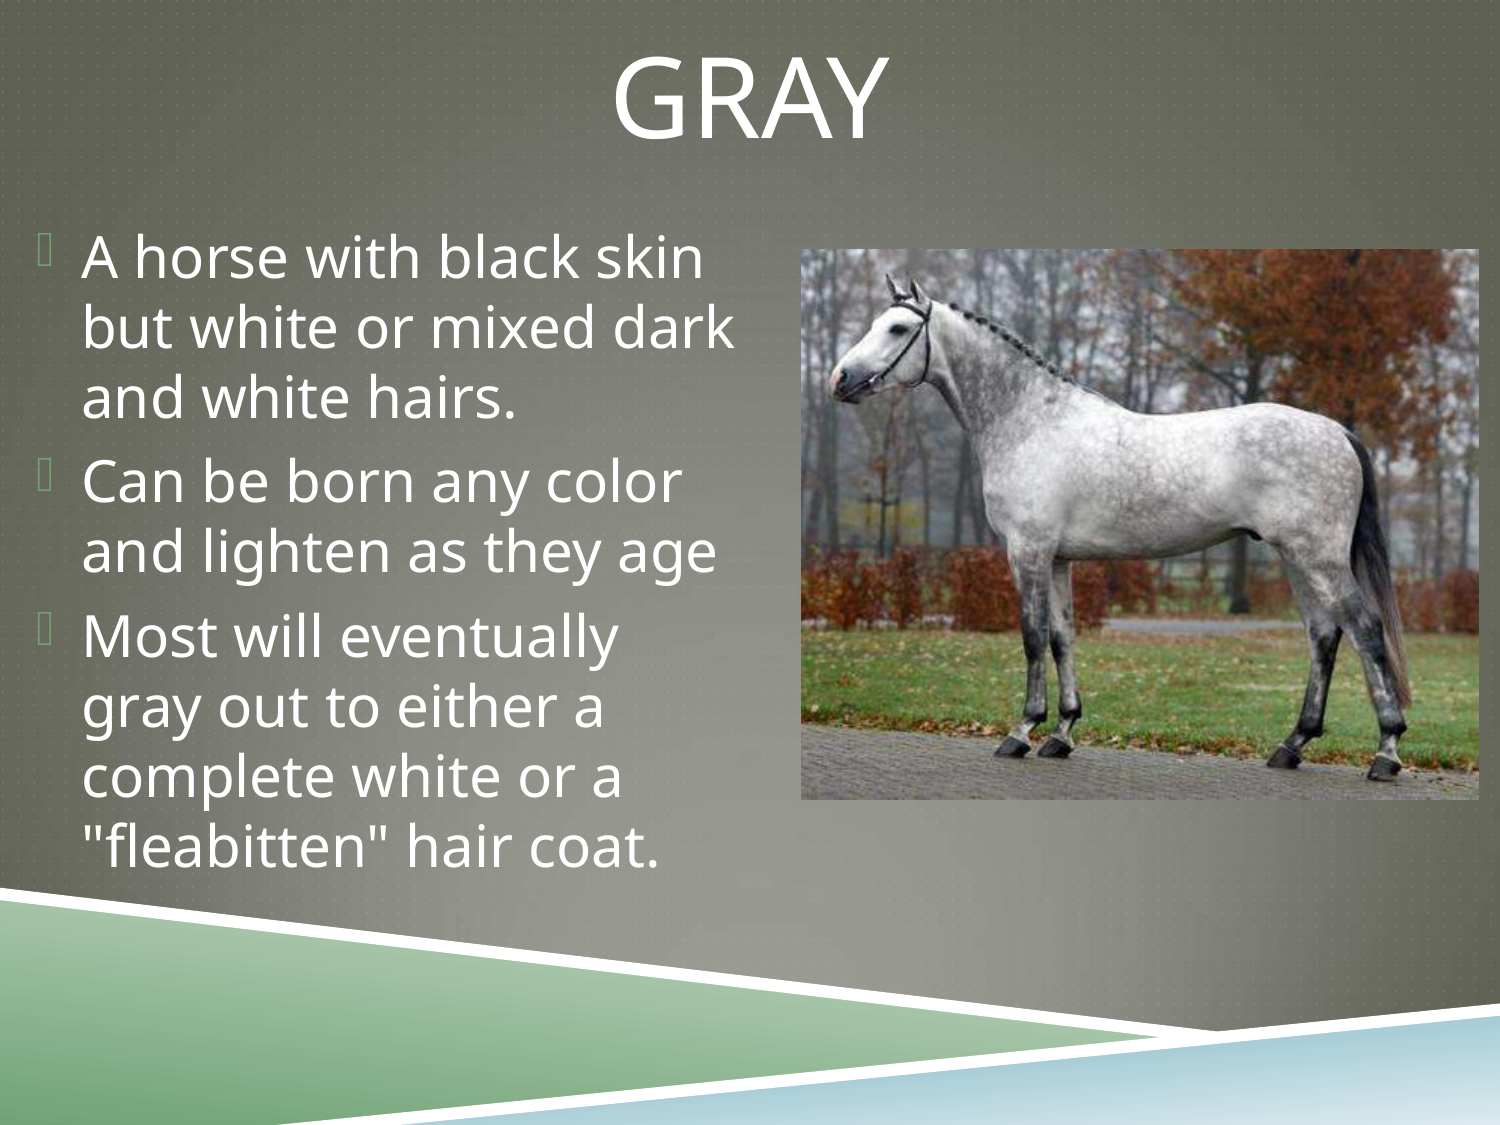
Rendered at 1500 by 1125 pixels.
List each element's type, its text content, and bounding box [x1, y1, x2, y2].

picture [0, 0, 1500, 1031]
title Gray [112, 0, 1388, 188]
list A horse with black skin but white or mixed dark and white hairs. Can be born any color and lighten as they age Most will eventually gray out to either a complete white or a "fleabitten" hair coat. [24, 212, 738, 888]
